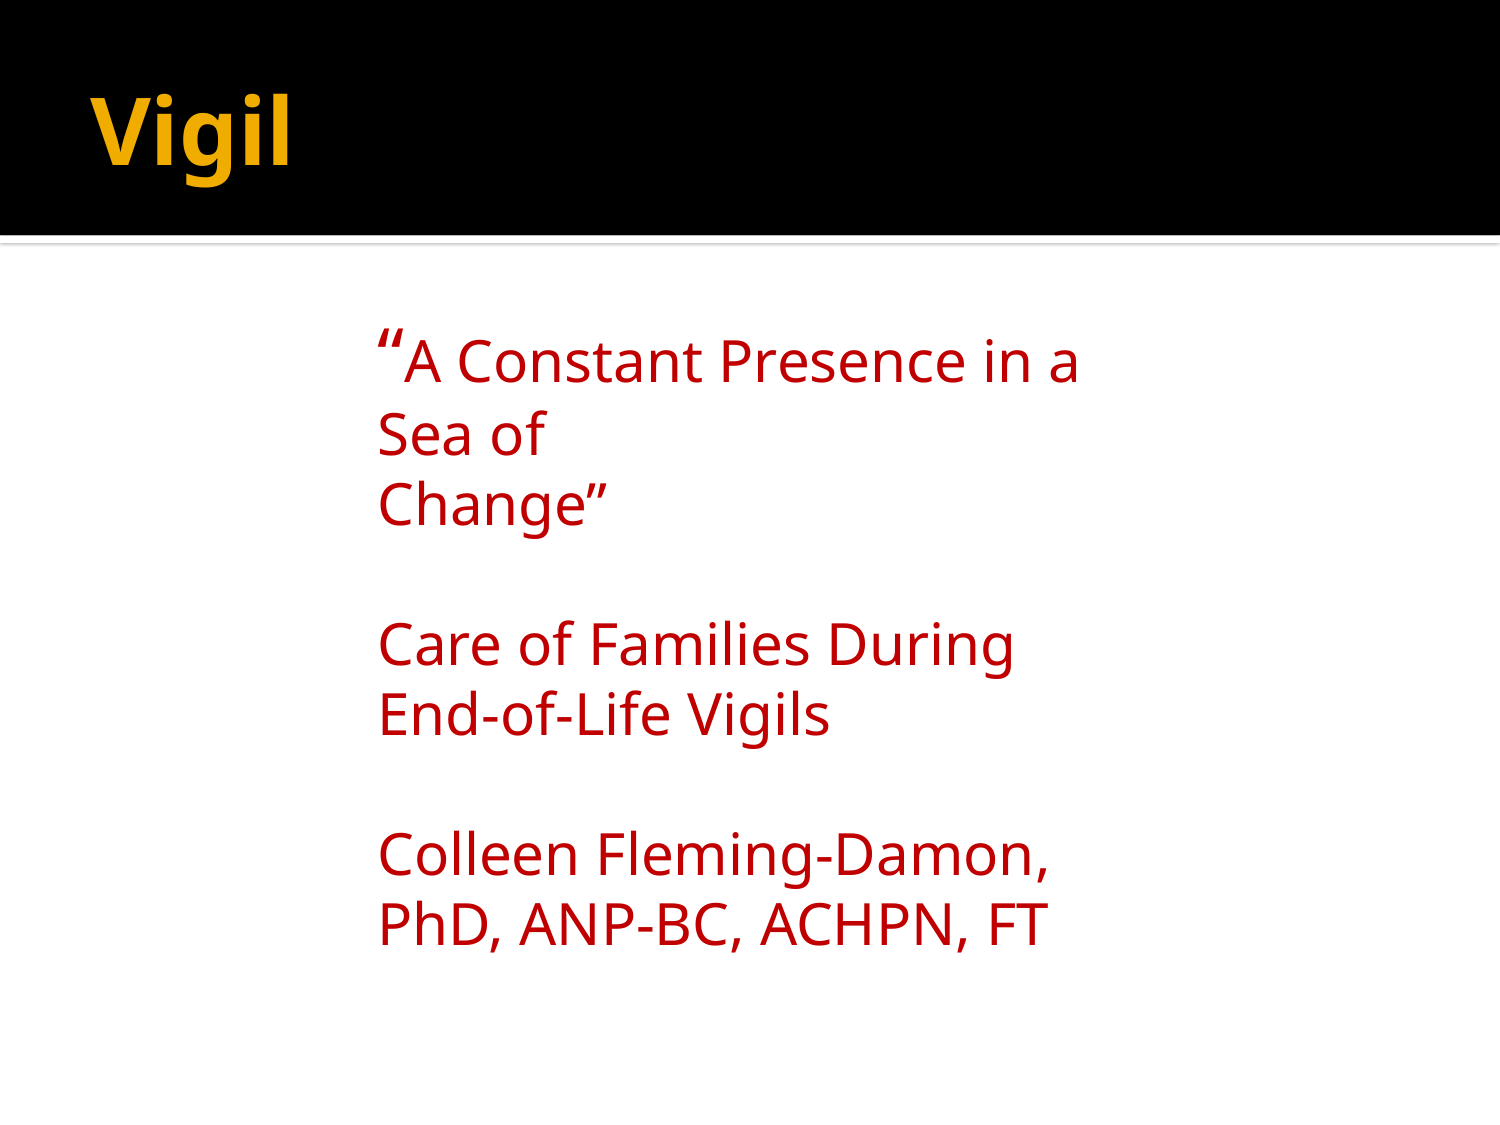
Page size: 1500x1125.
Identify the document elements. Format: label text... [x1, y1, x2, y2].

title Vigil [75, 24, 1425, 231]
text_box “A Constant Presence in a Sea of Change” Care of Families During End-of-Life Vigils Colleen Fleming-Damon, PhD, ANP-BC, ACHPN, FT [362, 299, 1119, 965]
